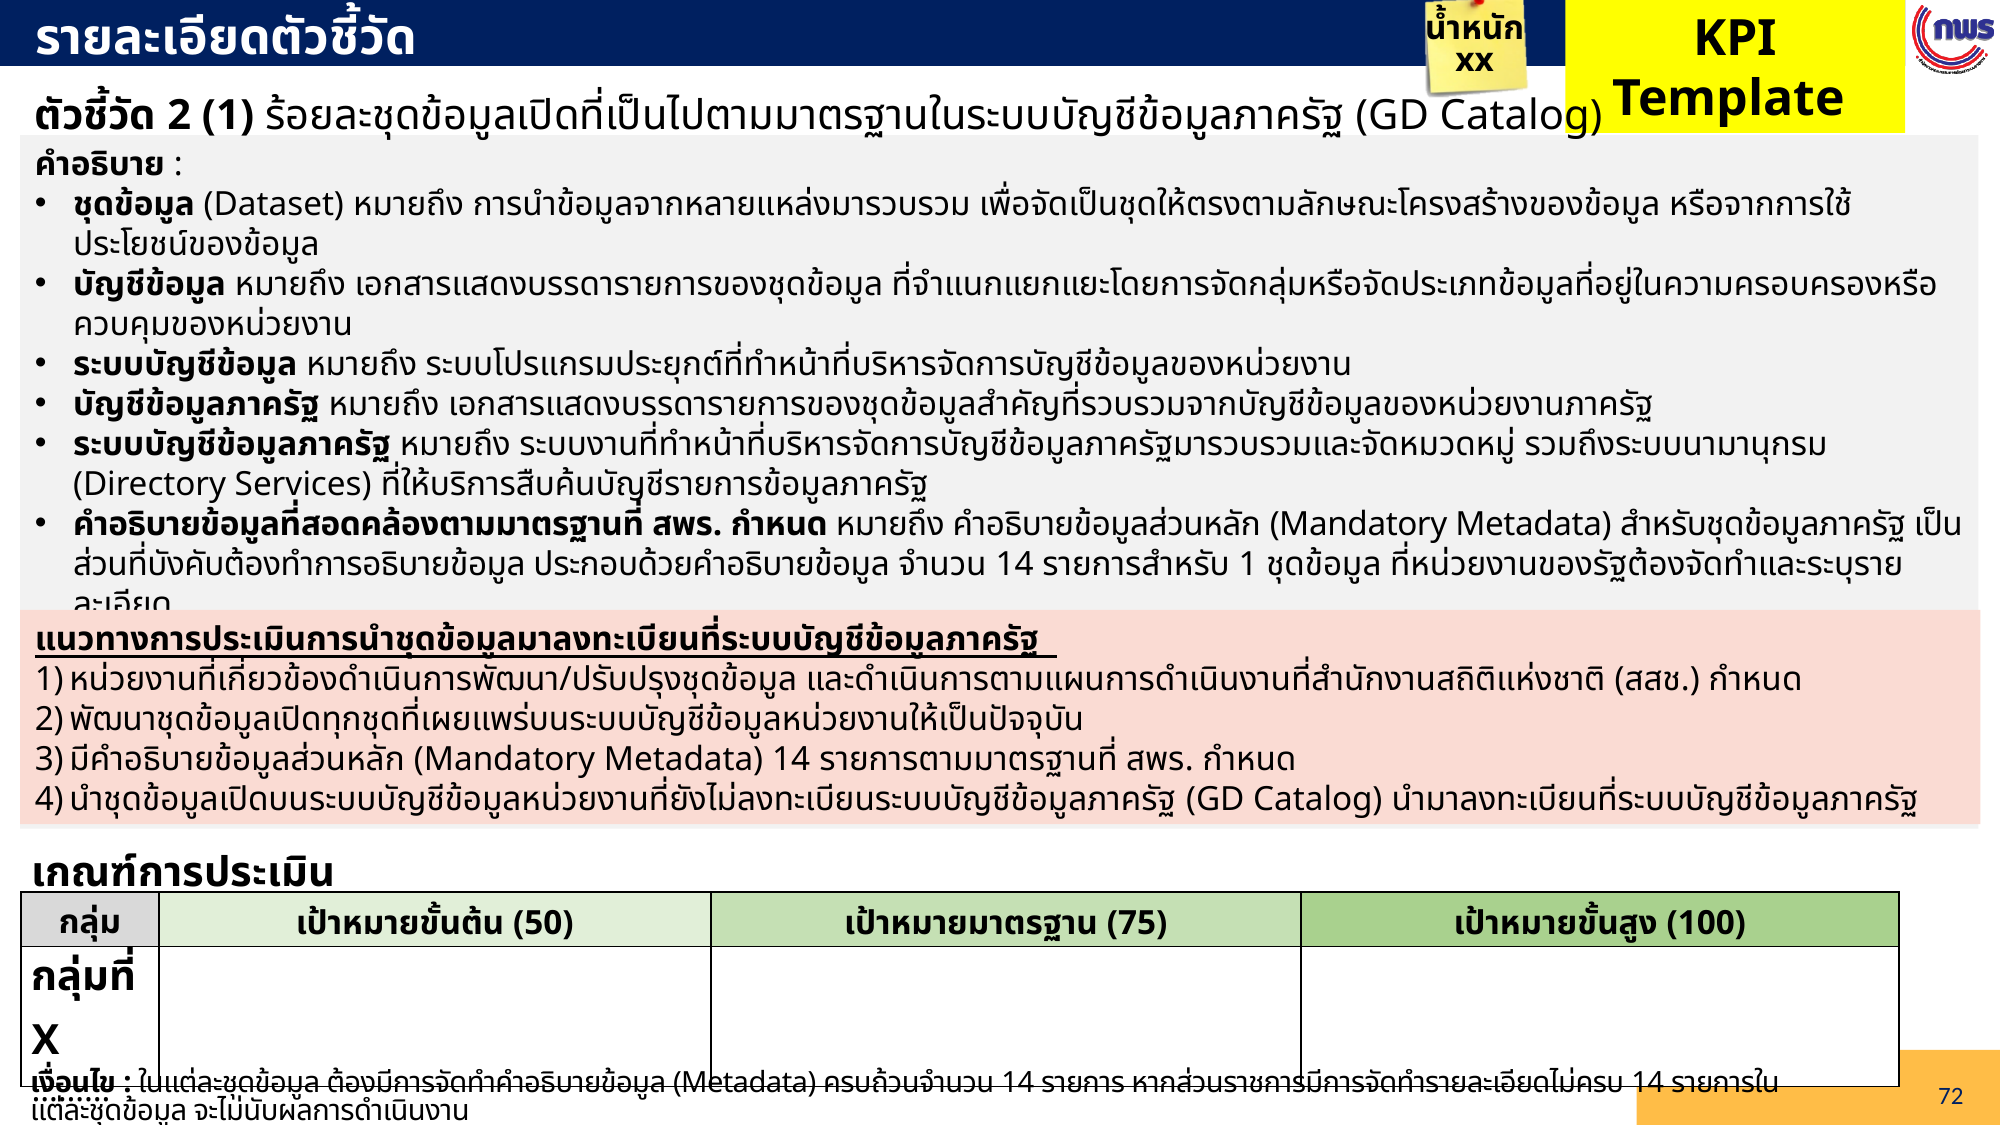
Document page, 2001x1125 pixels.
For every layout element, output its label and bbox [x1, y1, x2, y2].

table_cell [22, 947, 158, 1062]
slide_number [1827, 1065, 1979, 1125]
table_cell [1302, 947, 1898, 1086]
table_cell [712, 893, 1300, 946]
picture [1912, 5, 1994, 74]
text_box [15, 1062, 1827, 1125]
text_box [1900, 1049, 2000, 1125]
table_cell [1302, 893, 1898, 946]
table_header [21, 842, 1899, 891]
table_cell [160, 947, 710, 1062]
text_box [0, 0, 1981, 829]
table_cell [160, 893, 710, 946]
table_cell [22, 893, 158, 946]
table_cell [712, 947, 1300, 1062]
